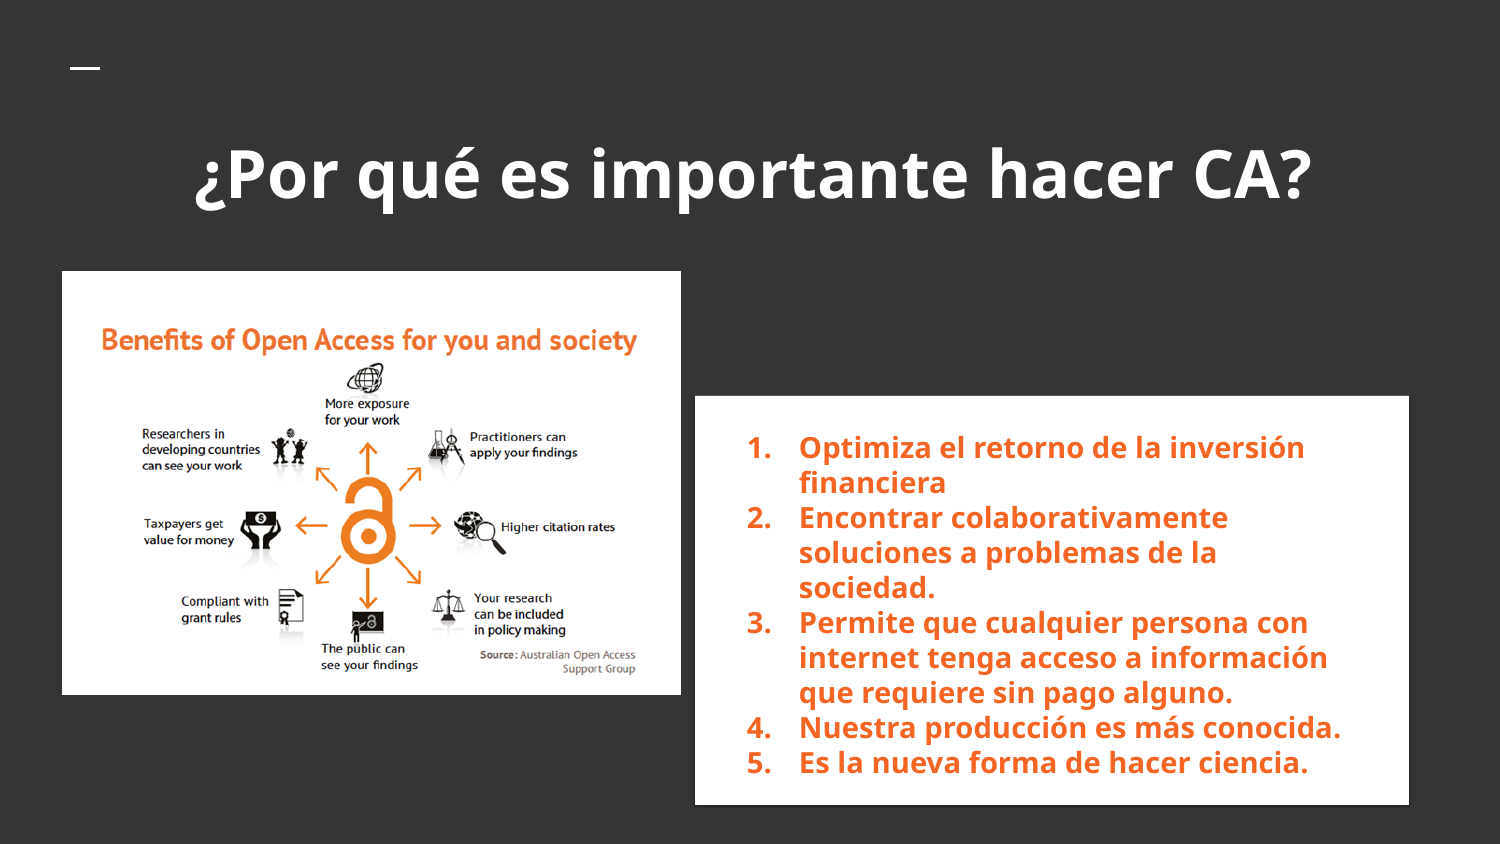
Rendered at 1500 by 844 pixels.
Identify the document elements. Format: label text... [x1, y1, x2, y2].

title ¿Por qué es importante hacer CA? [46, 116, 1461, 283]
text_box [667, 378, 1438, 821]
picture [62, 271, 681, 696]
